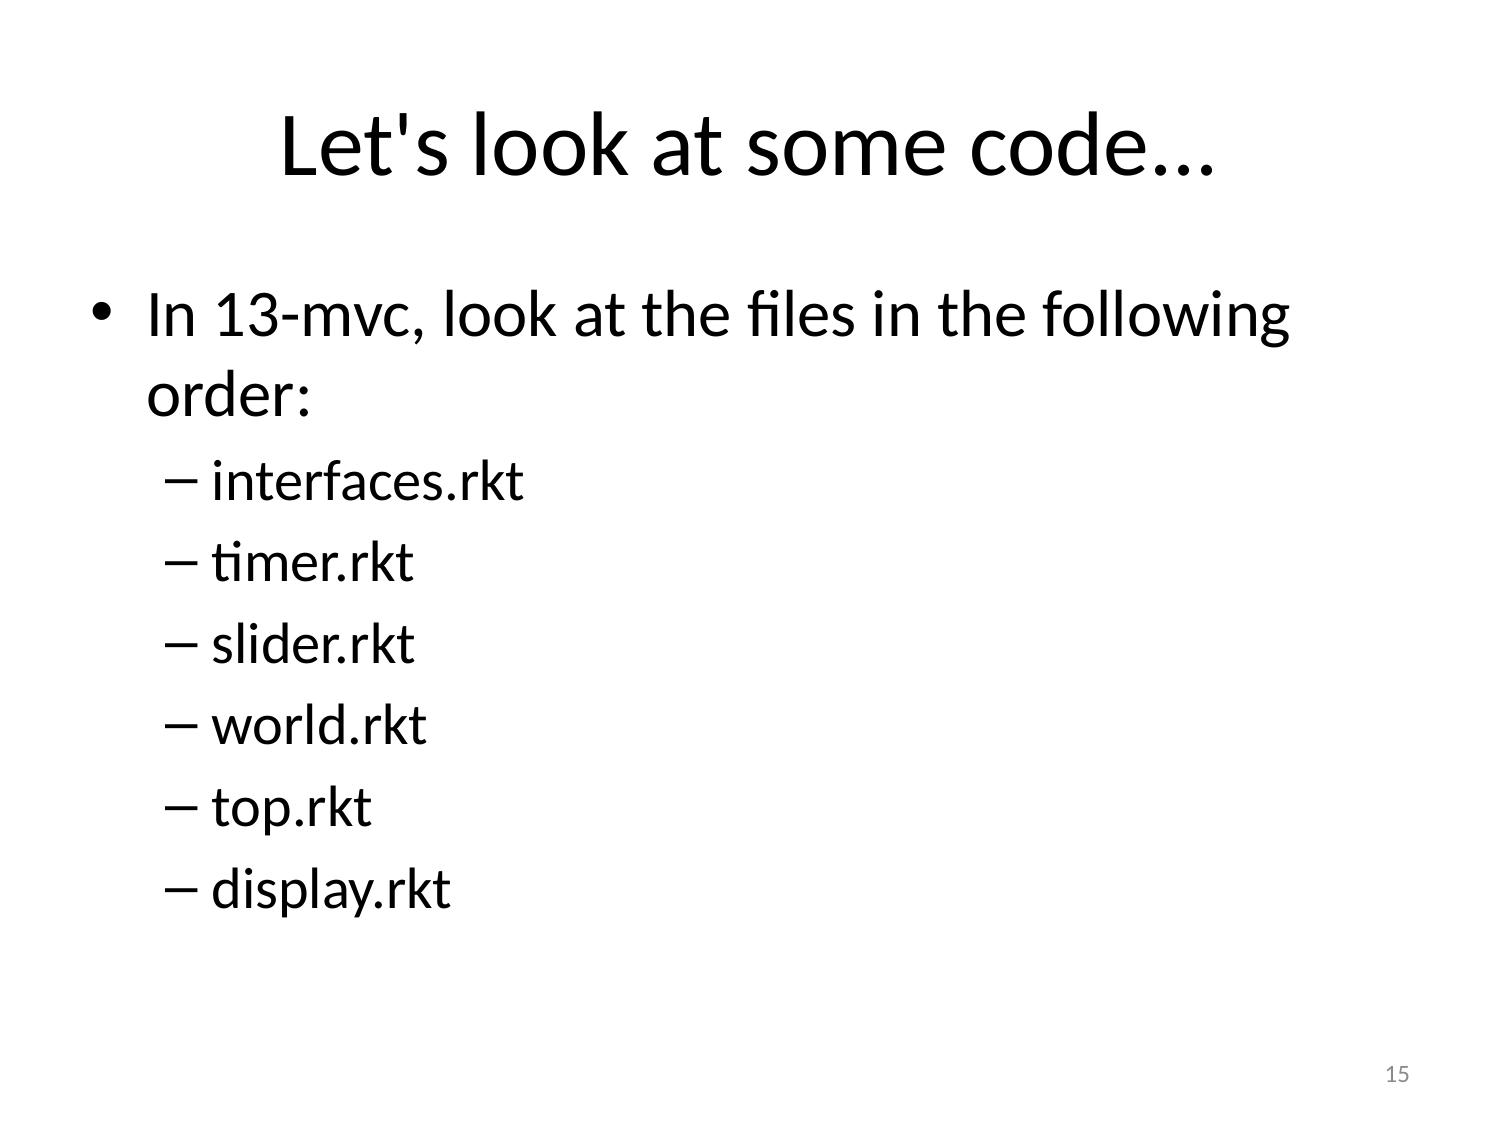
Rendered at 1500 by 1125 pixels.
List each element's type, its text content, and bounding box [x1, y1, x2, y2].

title Let's look at some code... [75, 45, 1425, 233]
list In 13-mvc, look at the files in the following order: interfaces.rkt timer.rkt slider.rkt world.rkt top.rkt display.rkt [75, 262, 1425, 1005]
slide_number 15 [1074, 1042, 1425, 1103]
